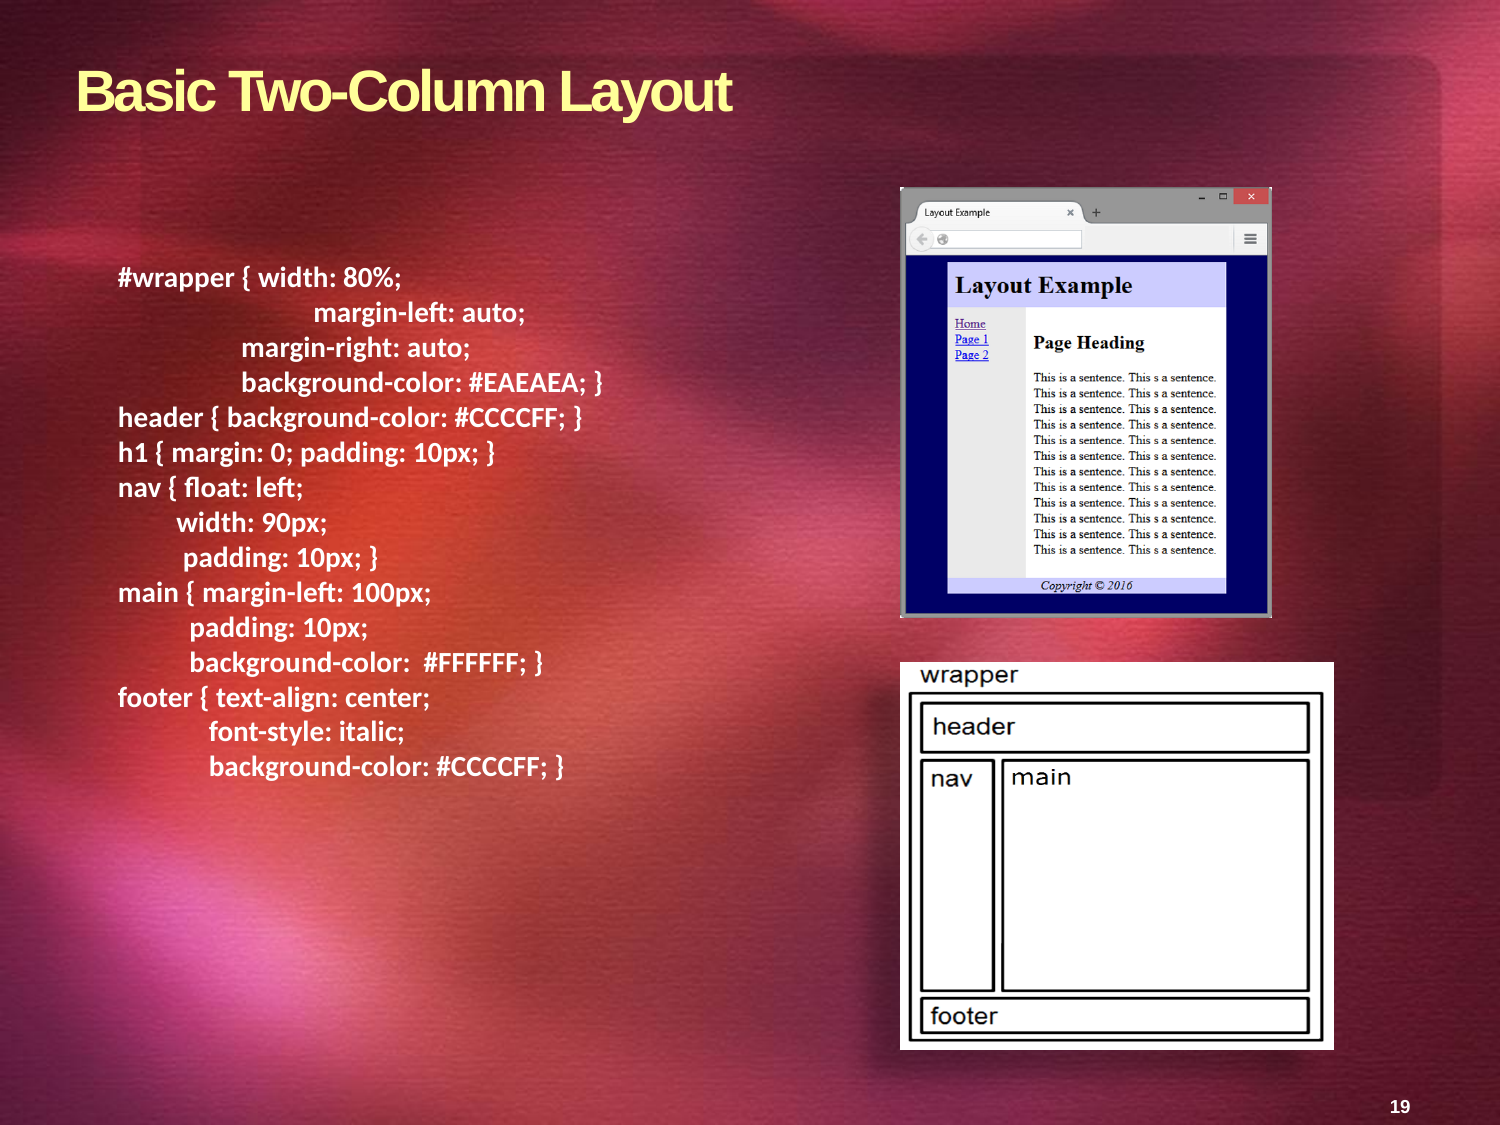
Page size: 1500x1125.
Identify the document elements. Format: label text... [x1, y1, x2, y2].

picture [0, 0, 1500, 1125]
title Basic Two-Column Layout [75, 61, 800, 135]
text_box #wrapper { width: 80%; margin-left: auto; margin-right: auto; background-color: #EAEAEA; } header { background-color: #CCCCFF; } h1 { margin: 0; padding: 10px; } nav { float: left; width: 90px; padding: 10px; } main { margin-left: 100px; padding: 10px; background-color: #FFFFFF; } footer { text-align: center; font-style: italic; background-color: #CCCCFF; } [103, 250, 688, 791]
